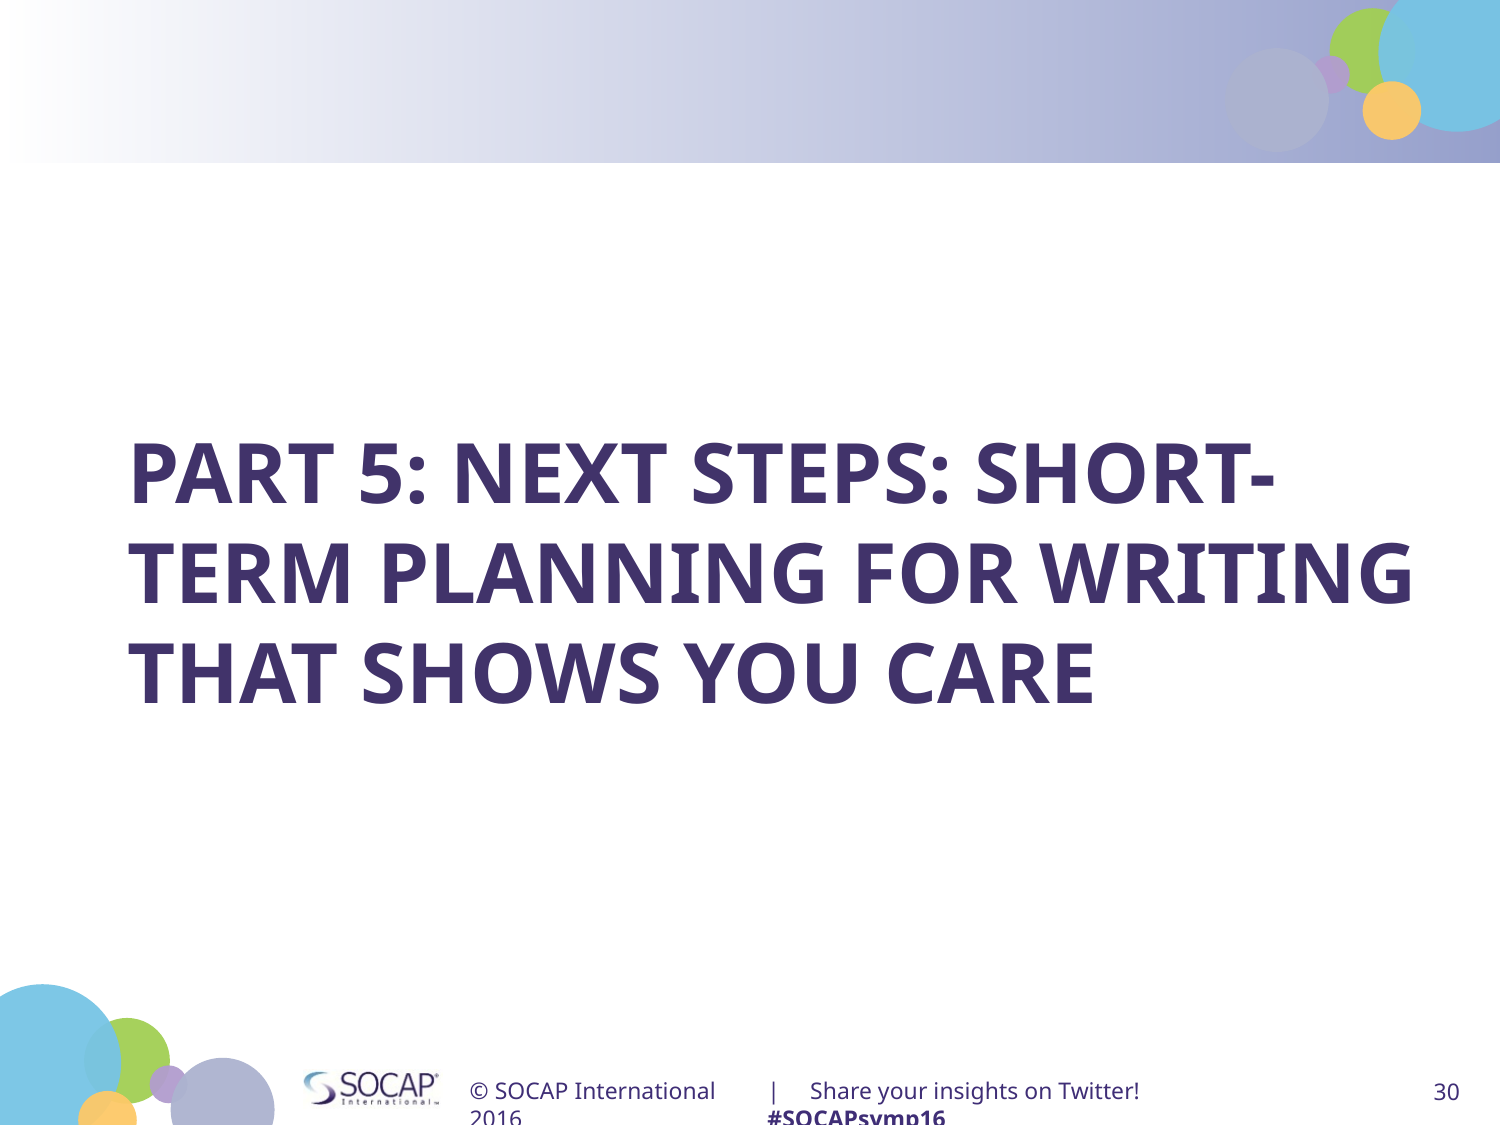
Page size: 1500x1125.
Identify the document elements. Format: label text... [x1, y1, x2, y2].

title Part 5: Next steps: Short-term planning for writing that shows you care [112, 412, 1438, 636]
picture [303, 1069, 443, 1109]
